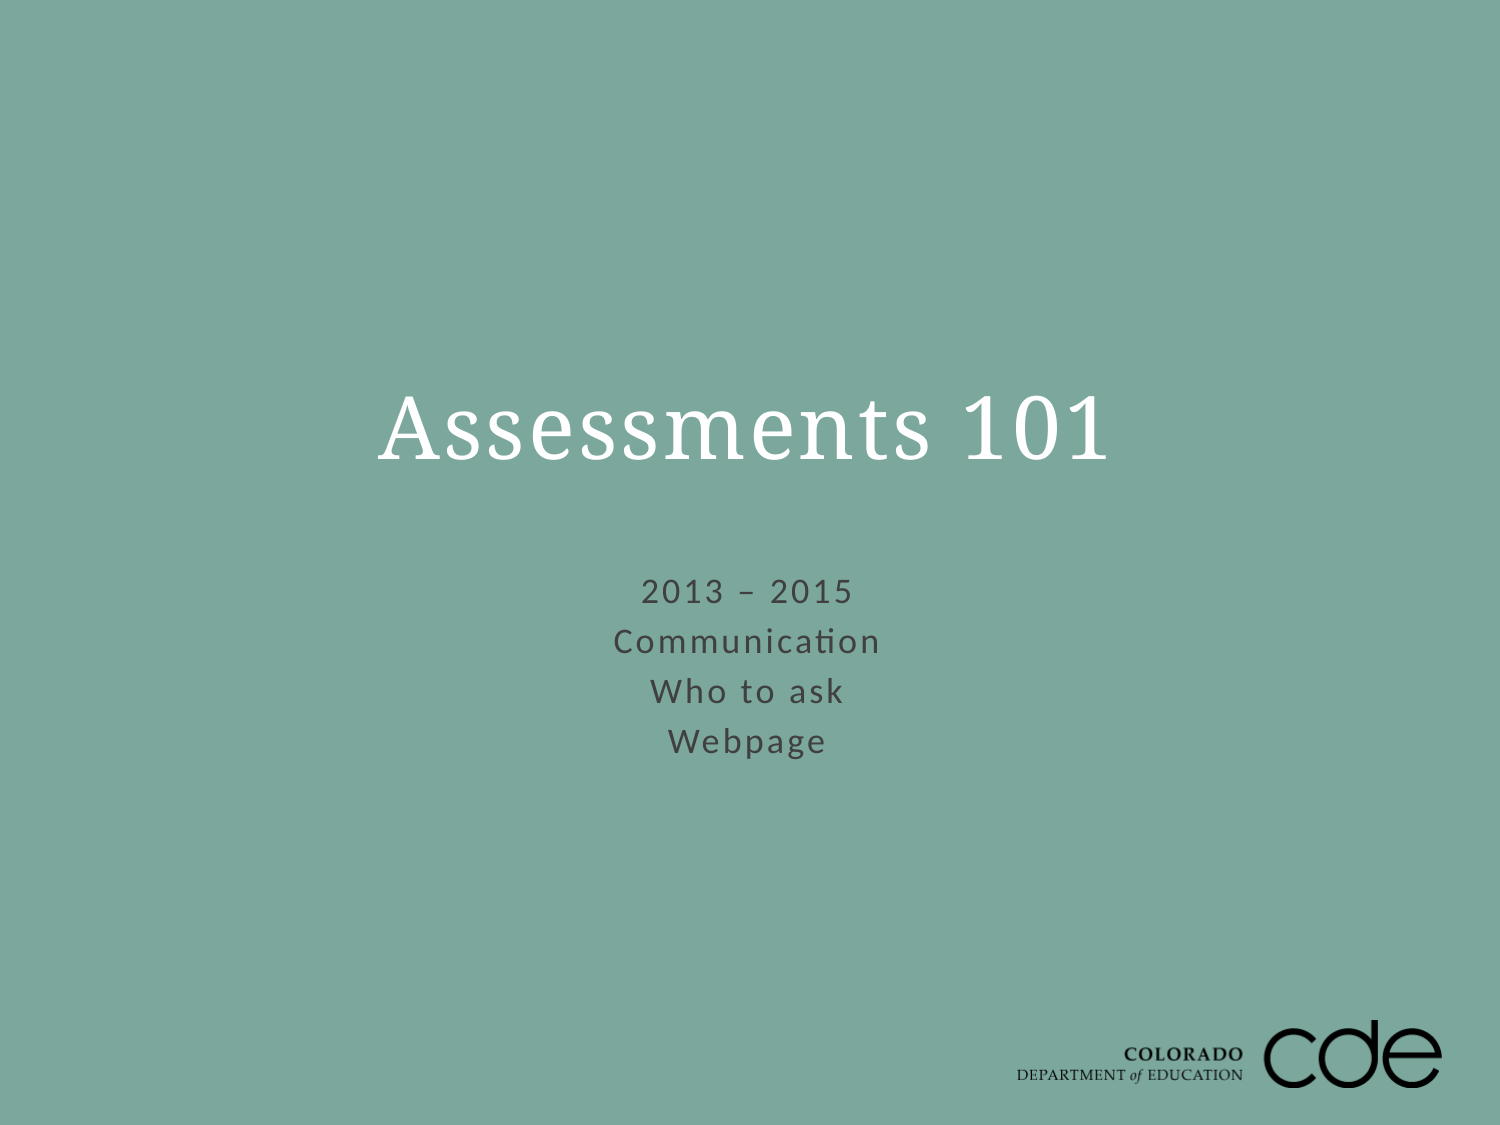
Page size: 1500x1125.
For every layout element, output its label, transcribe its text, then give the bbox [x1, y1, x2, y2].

list 2013 – 2015 Communication Who to ask Webpage [62, 560, 1431, 770]
title Assessments 101 [62, 289, 1431, 560]
picture [1017, 1020, 1442, 1088]
